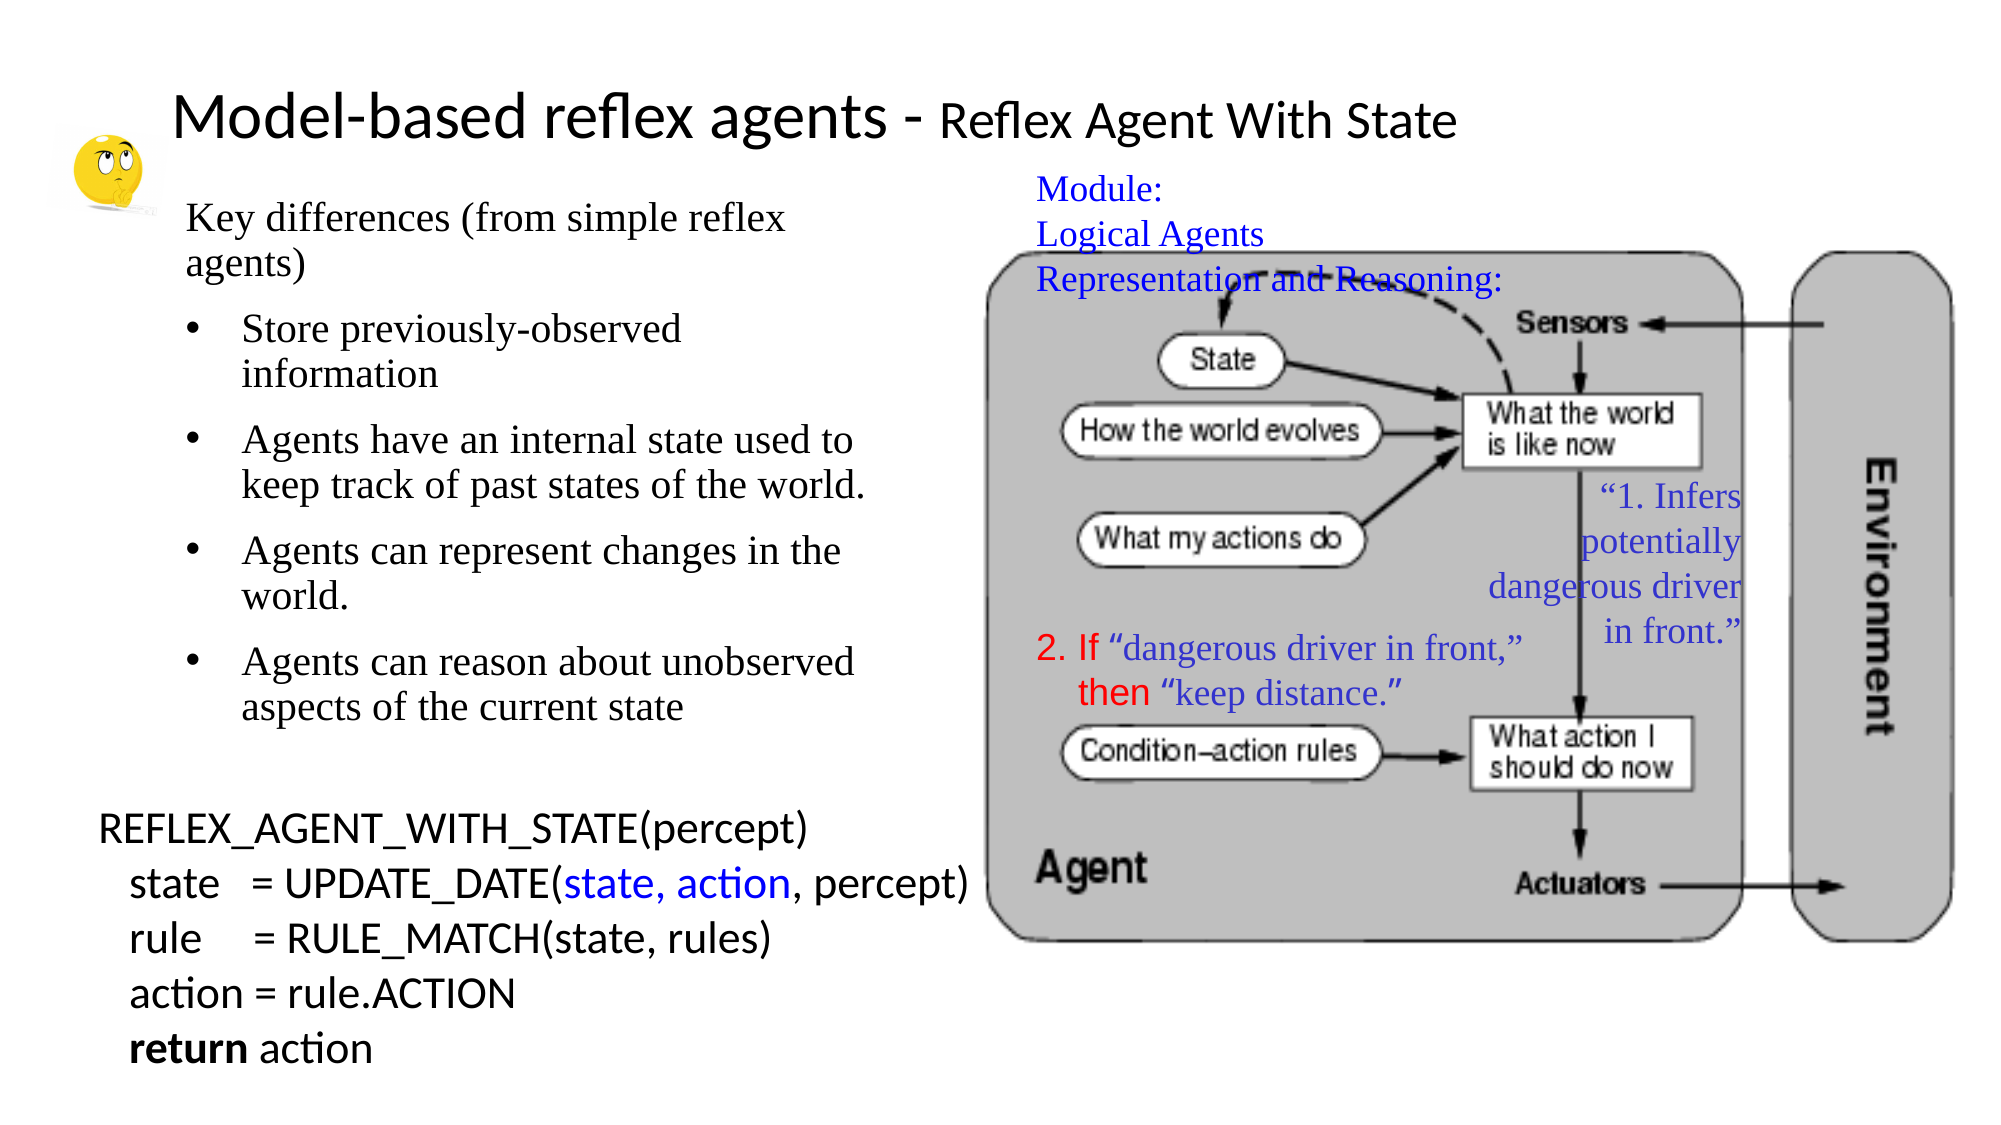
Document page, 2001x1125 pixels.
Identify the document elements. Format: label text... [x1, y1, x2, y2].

list Key differences (from simple reflex agents) Store previously-observed information Agents have an internal state used to keep track of past states of the world. Agents can represent changes in the world. Agents can reason about unobserved aspects of the current state [170, 188, 895, 746]
text_box REFLEX_AGENT_WITH_STATE(percept) state = UPDATE_DATE(state, action, percept) rule = RULE_MATCH(state, rules) action = rule.ACTION return action [83, 790, 1000, 1081]
picture [47, 124, 168, 219]
title Model-based reflex agents - Reflex Agent With State [156, 57, 1660, 177]
text_box Module: Logical Agents Representation and Reasoning: [1021, 156, 1560, 249]
picture [982, 249, 1958, 949]
